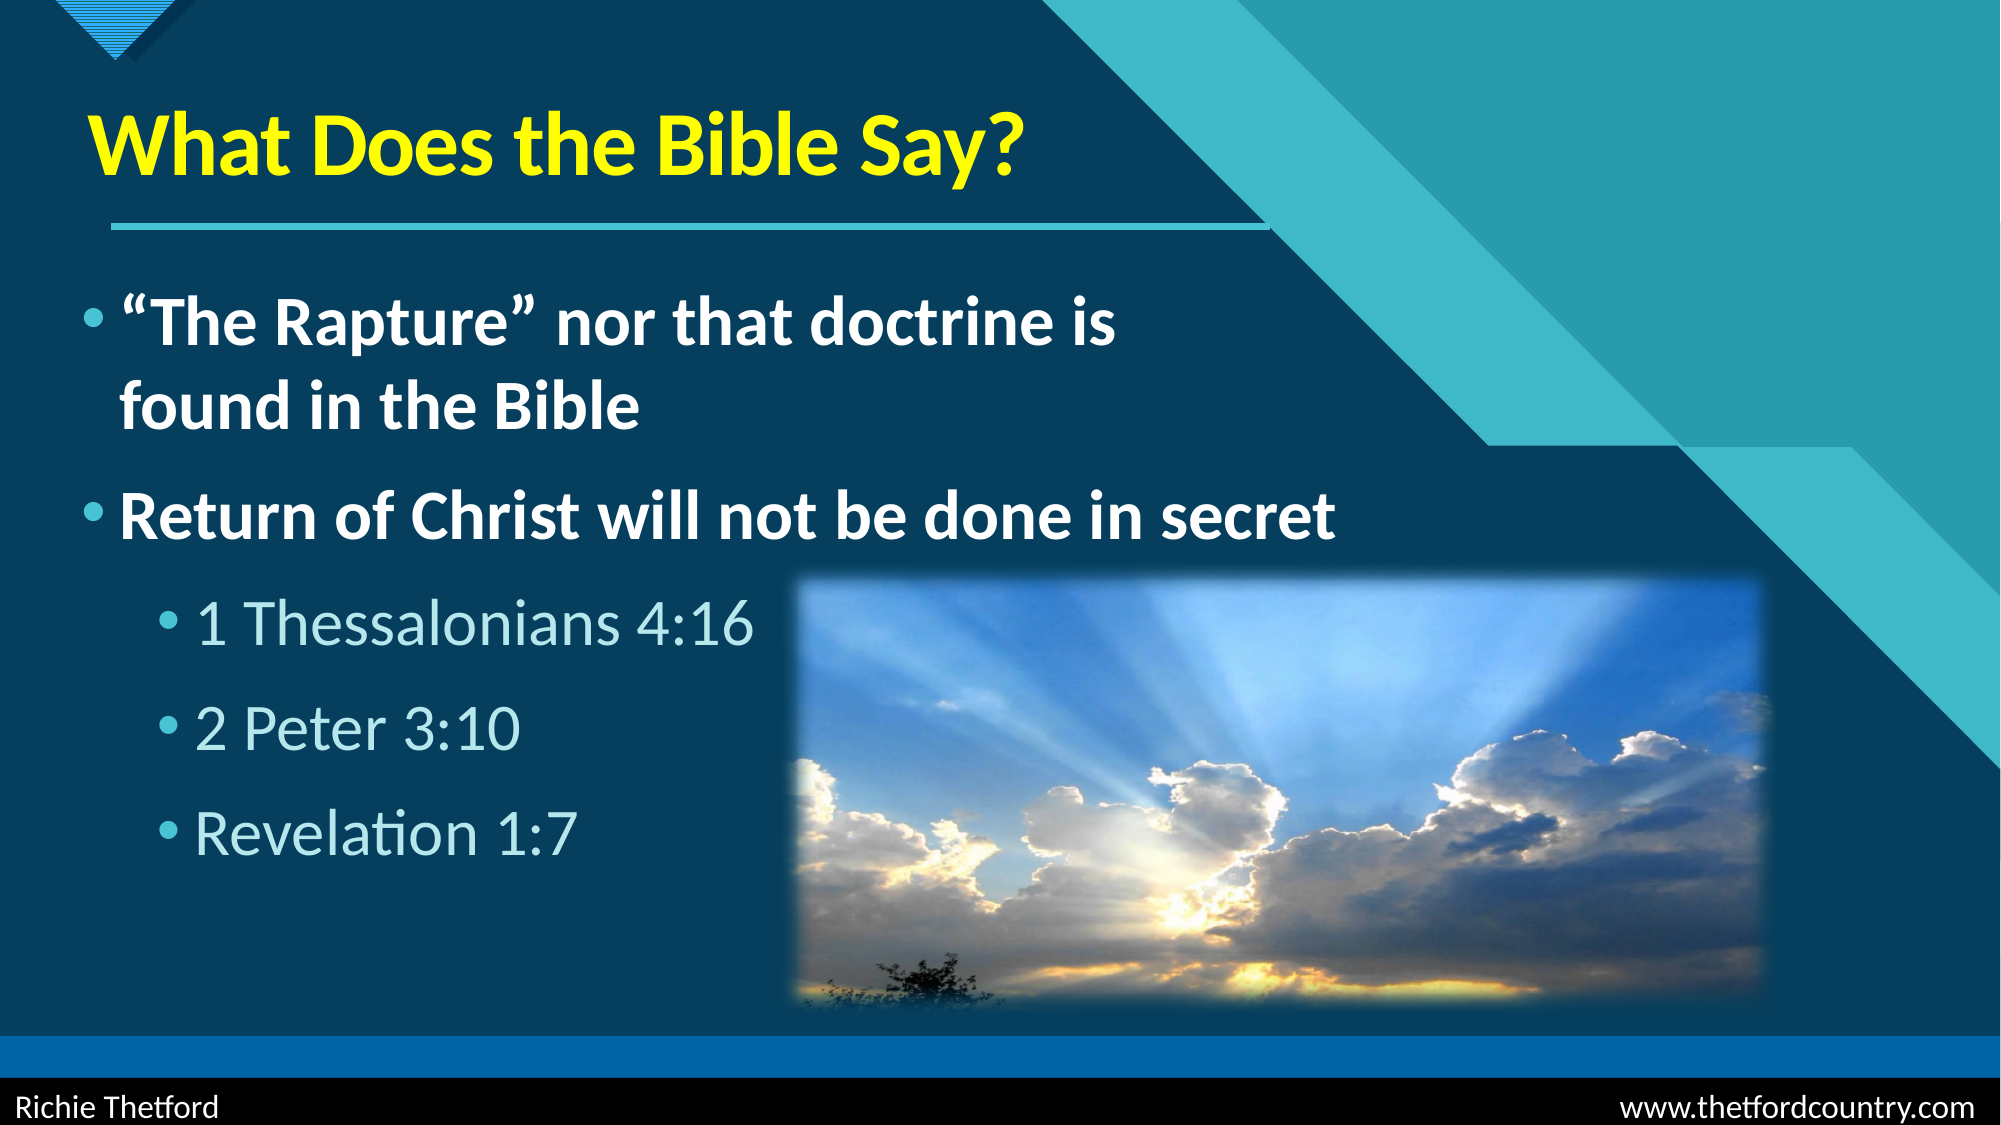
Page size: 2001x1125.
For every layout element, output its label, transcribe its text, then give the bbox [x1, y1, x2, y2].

picture [782, 563, 1775, 1011]
list “The Rapture” nor that doctrine is found in the Bible Return of Christ will not be done in secret 1 Thessalonians 4:16 2 Peter 3:10 Revelation 1:7 [66, 266, 1488, 939]
text_box [0, 1035, 2000, 1079]
text_box Richie Thetford www.thetfordcountry.com [0, 1079, 2000, 1125]
title What Does the Bible Say? [72, 89, 1124, 205]
picture [924, 1004, 931, 1011]
picture [1766, 566, 1773, 573]
